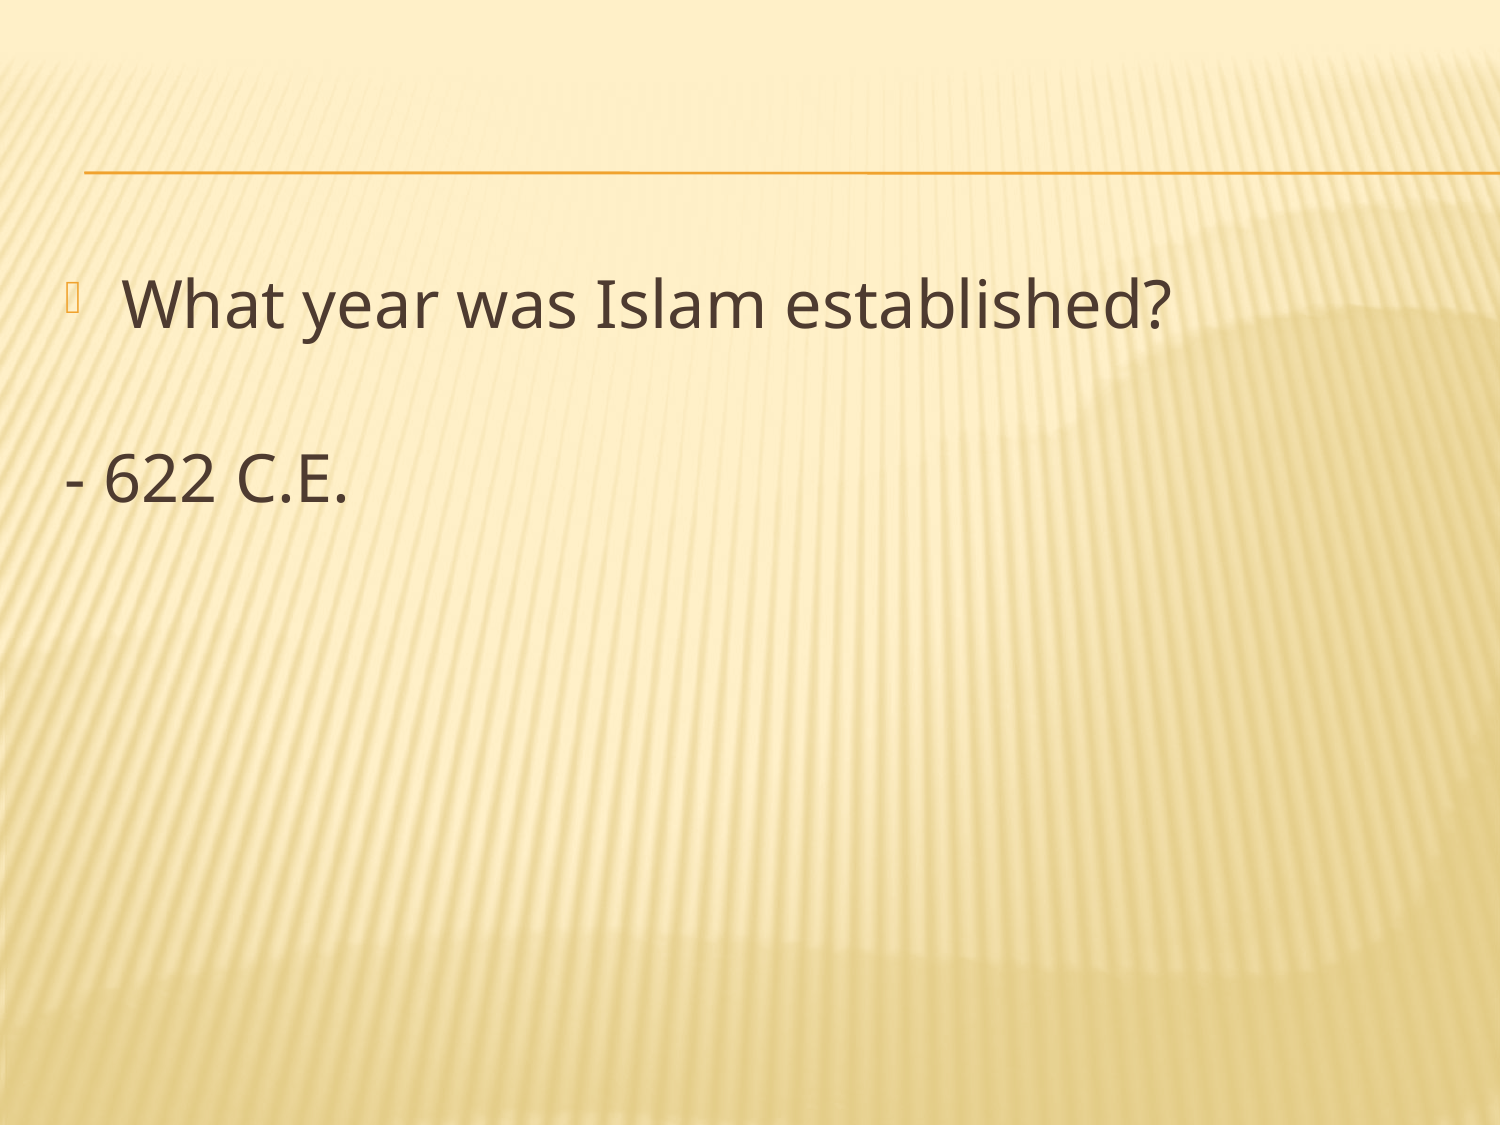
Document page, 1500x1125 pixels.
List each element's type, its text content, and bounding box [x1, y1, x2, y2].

list What year was Islam established? - 622 C.E. [50, 254, 1475, 998]
